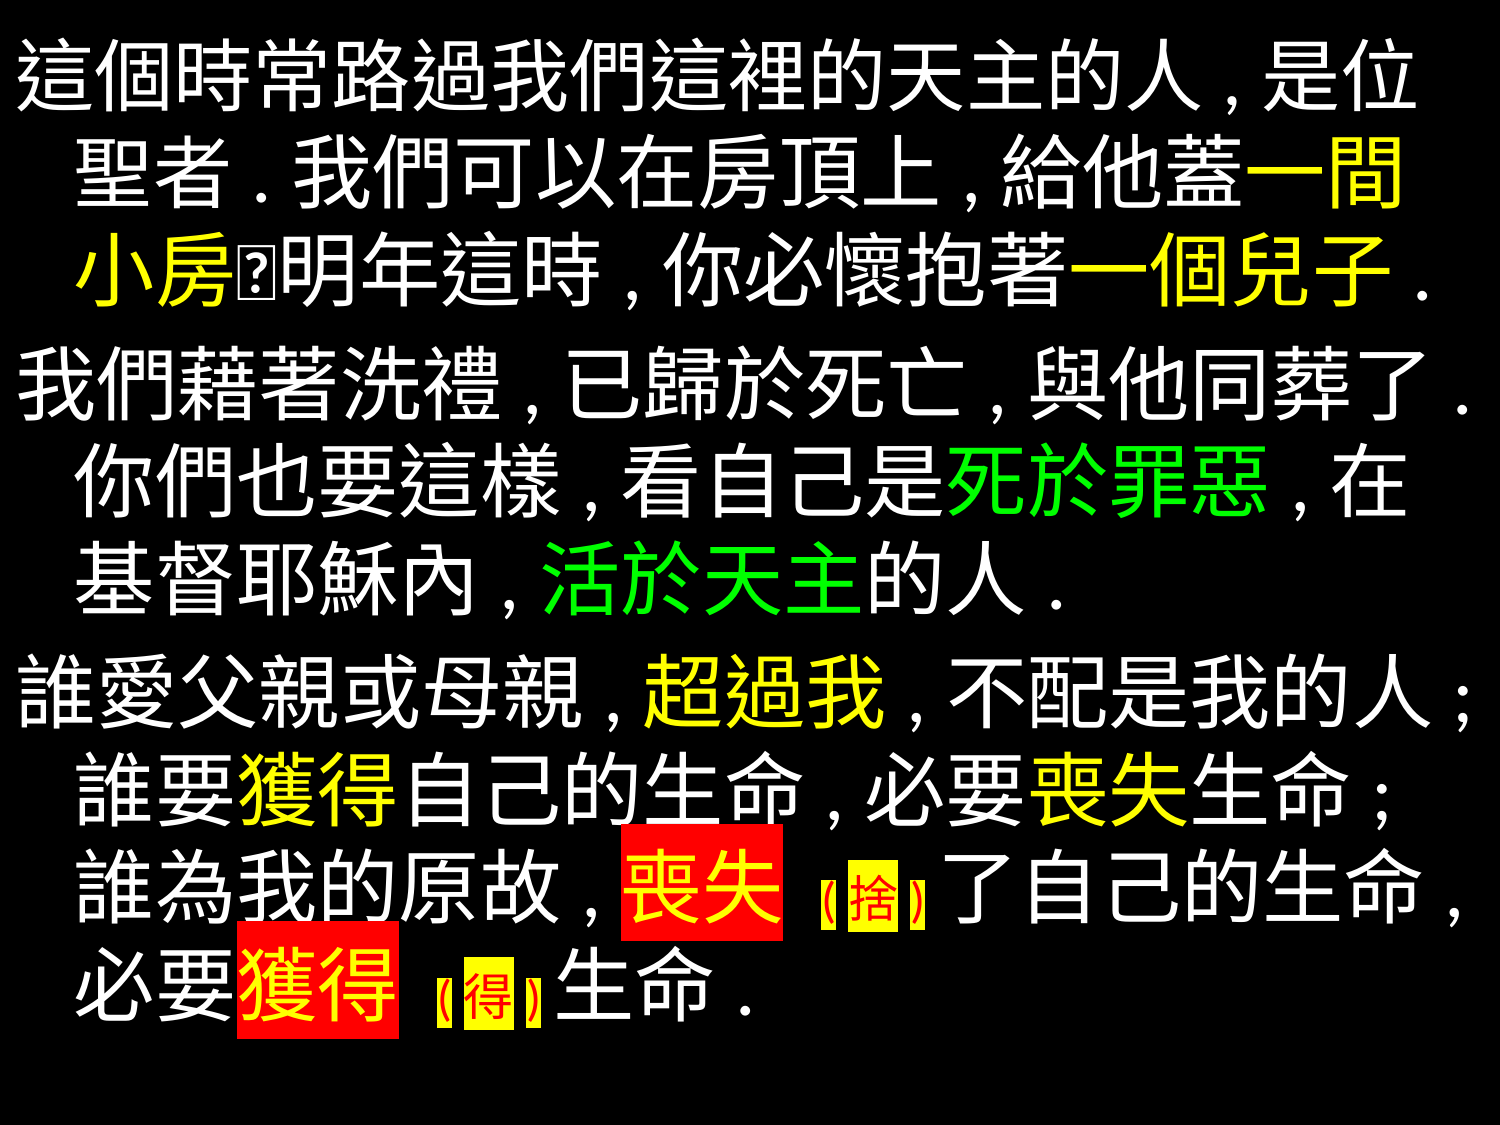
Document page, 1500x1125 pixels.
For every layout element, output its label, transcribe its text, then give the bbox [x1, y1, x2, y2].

subtitle 這個時常路過我們這裡的天主的人,是位聖者.我們可以在房頂上,給他蓋一間小房明年這時,你必懷抱著一個兒子. 我們藉著洗禮,已歸於死亡,與他同葬了. 你們也要這樣,看自己是死於罪惡,在基督耶穌內,活於天主的人. 誰愛父親或母親,超過我,不配是我的人;誰要獲得自己的生命,必要喪失生命;誰為我的原故,喪失 (捨)了自己的生命, 必要獲得 (得)生命. [0, 19, 1500, 1094]
